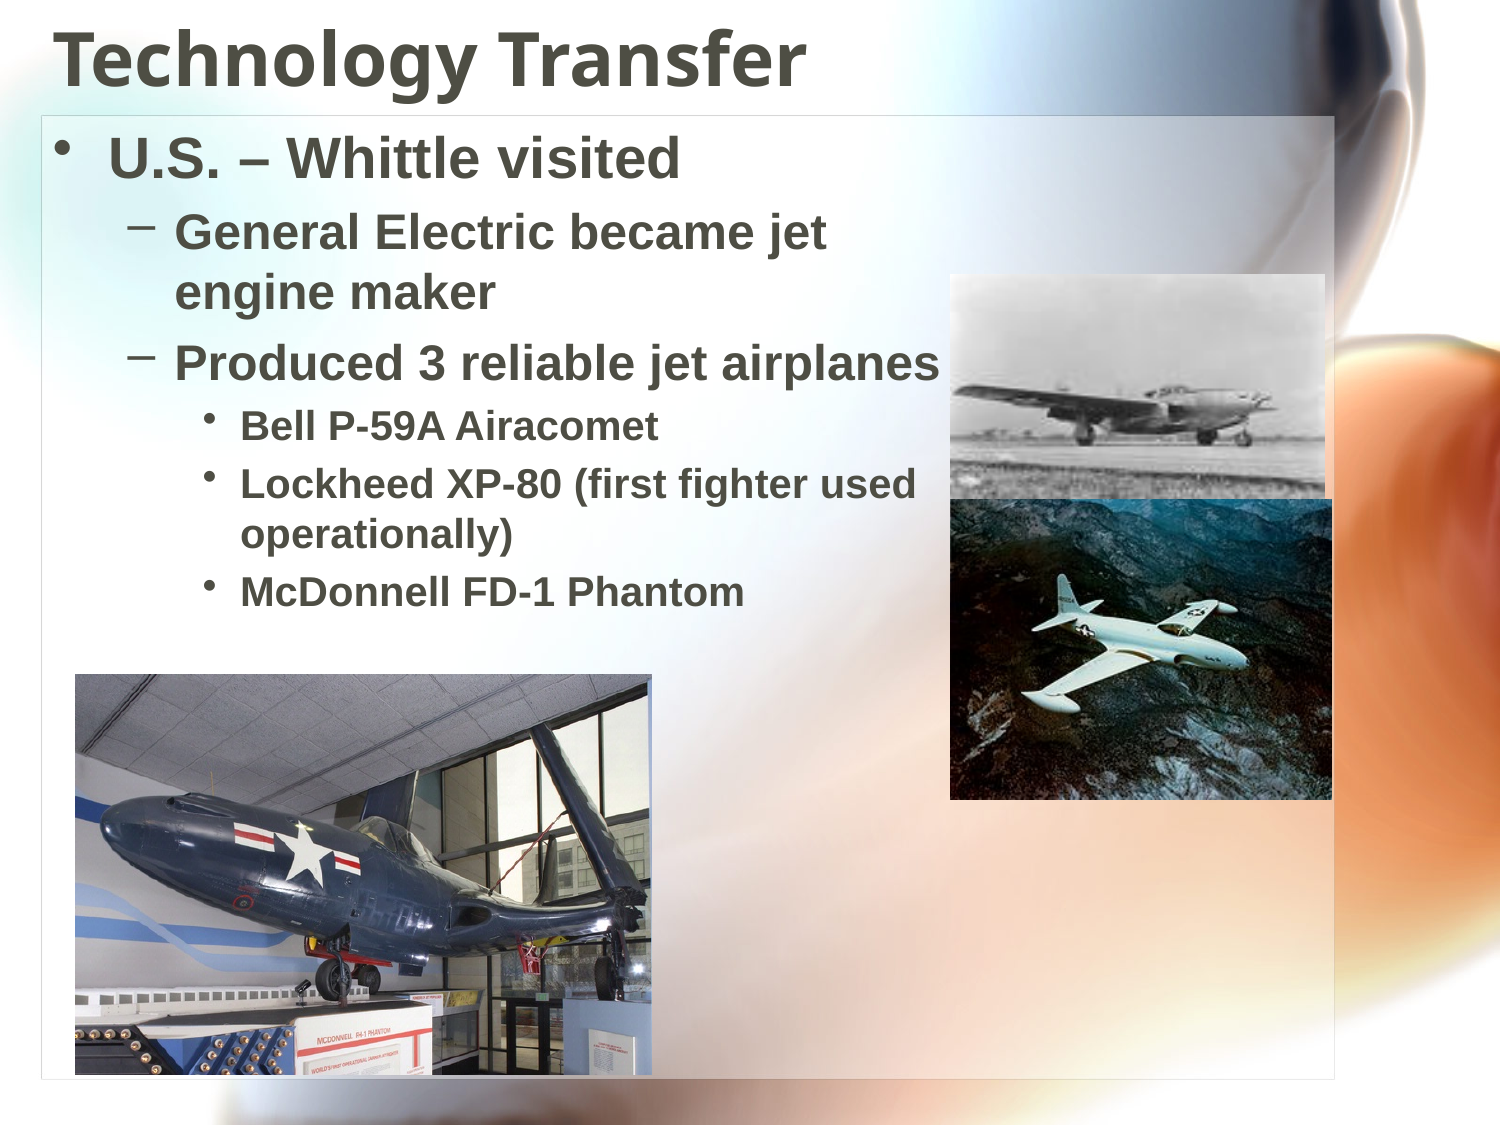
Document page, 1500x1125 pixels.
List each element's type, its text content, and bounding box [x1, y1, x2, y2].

list U.S. – Whittle visited General Electric became jet engine maker Produced 3 reliable jet airplanes Bell P-59A Airacomet Lockheed XP-80 (first fighter used operationally) McDonnell FD-1 Phantom [37, 112, 963, 1075]
title Technology Transfer [37, 0, 1325, 113]
picture [0, 0, 1500, 1125]
